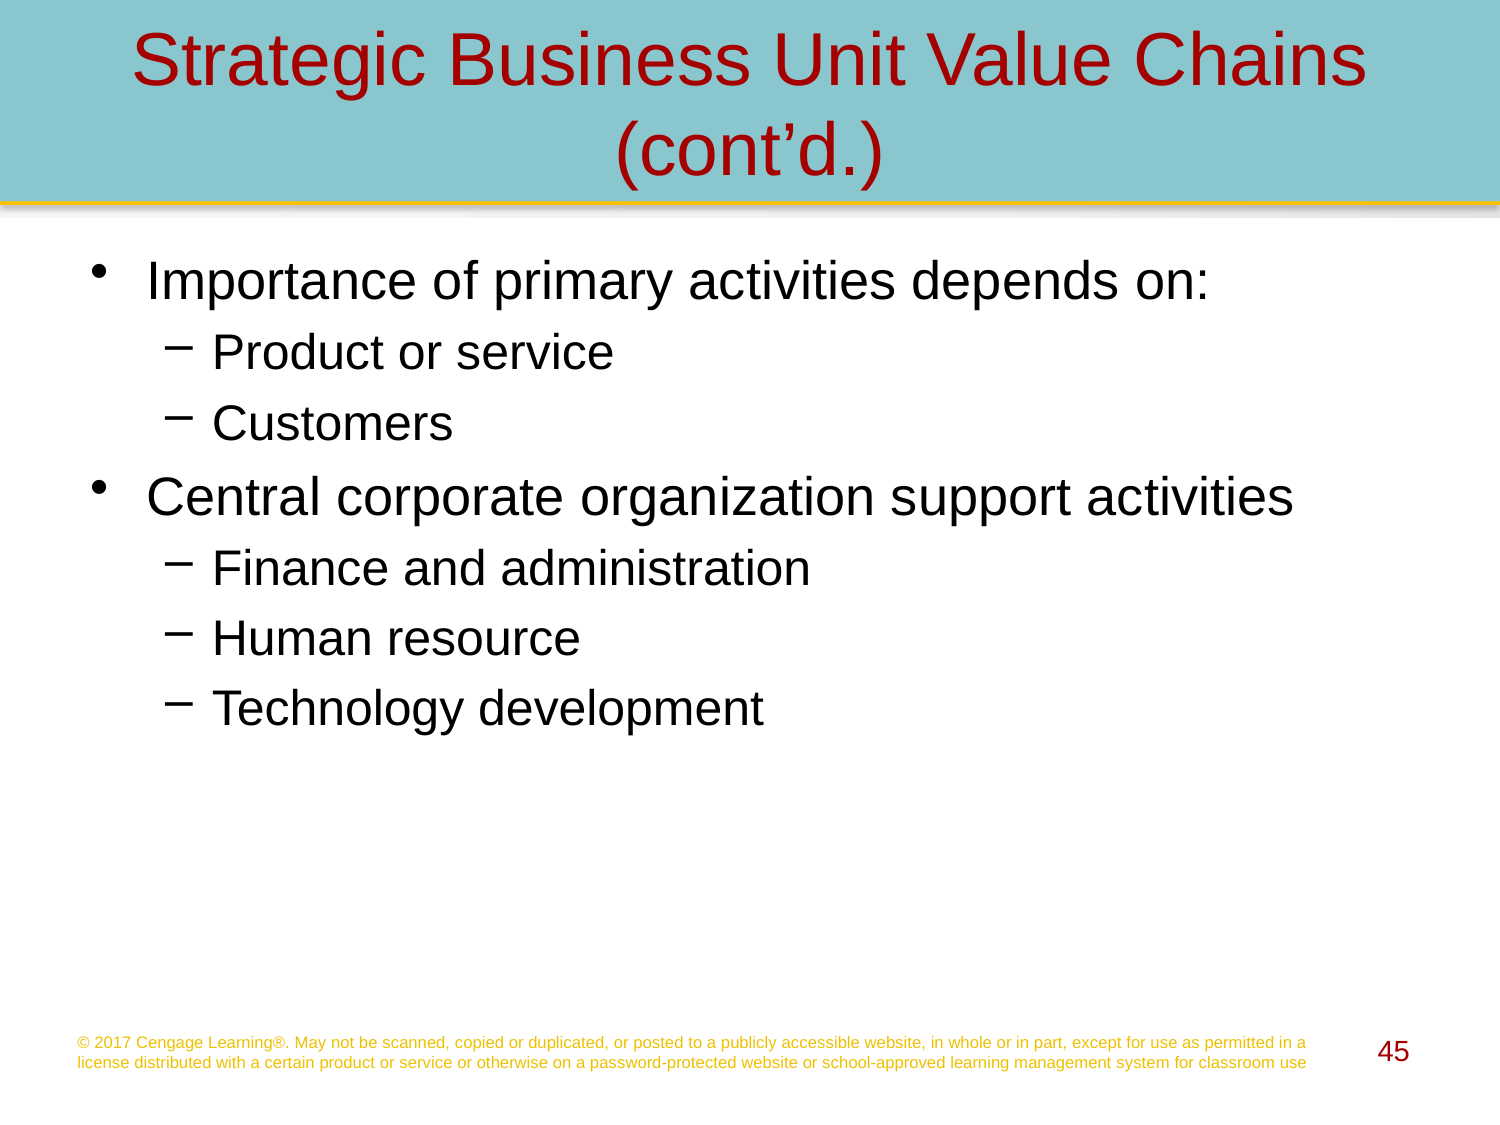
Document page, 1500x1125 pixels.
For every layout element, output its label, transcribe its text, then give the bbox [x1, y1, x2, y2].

slide_number 45 [1074, 1024, 1426, 1103]
title Strategic Business Unit Value Chains (cont’d.) [0, 0, 1500, 202]
footer © 2017 Cengage Learning®. May not be scanned, copied or duplicated, or posted to a publicly accessible website, in whole or in part, except for use as permitted in a license distributed with a certain product or service or otherwise on a password-protected website or school-approved learning management system for classroom use [62, 1024, 1074, 1103]
list Importance of primary activities depends on: Product or service Customers Central corporate organization support activities Finance and administration Human resource Technology development [75, 237, 1425, 1005]
